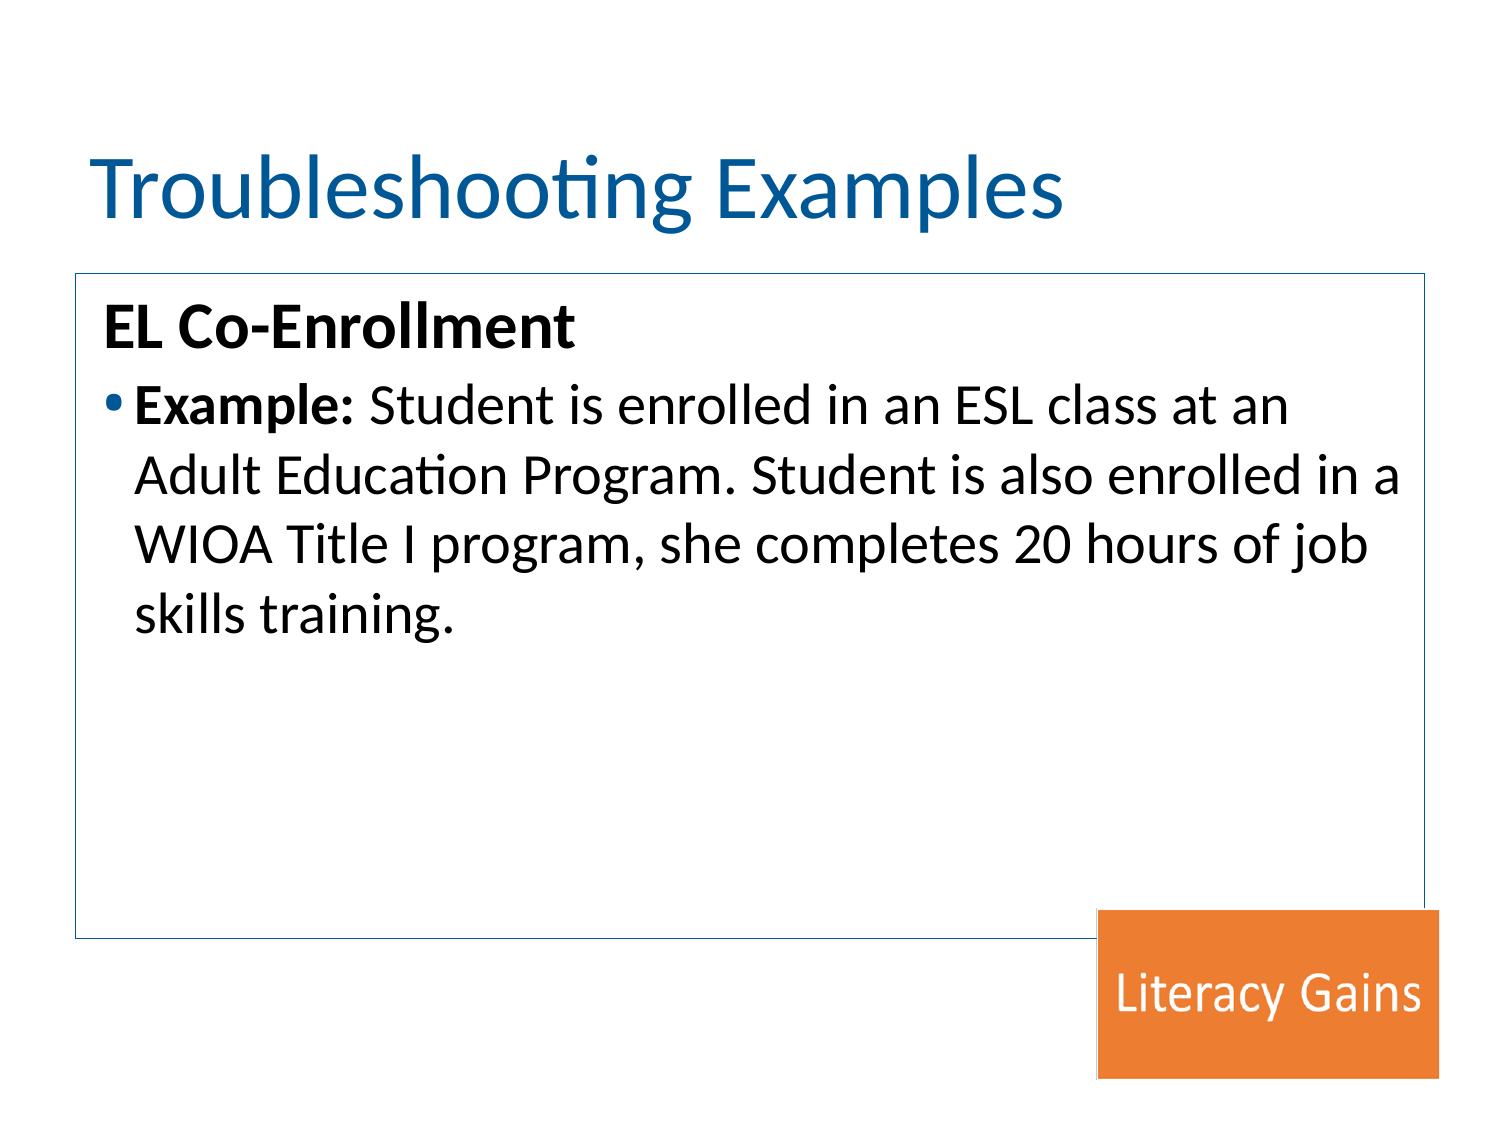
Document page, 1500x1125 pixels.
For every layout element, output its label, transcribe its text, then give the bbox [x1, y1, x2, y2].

title Troubleshooting Examples [75, 94, 1425, 270]
picture [1081, 908, 1456, 1080]
list EL Co-Enrollment Example: Student is enrolled in an ESL class at an Adult Education Program. Student is also enrolled in a WIOA Title I program, she completes 20 hours of job skills training. [75, 273, 1425, 939]
